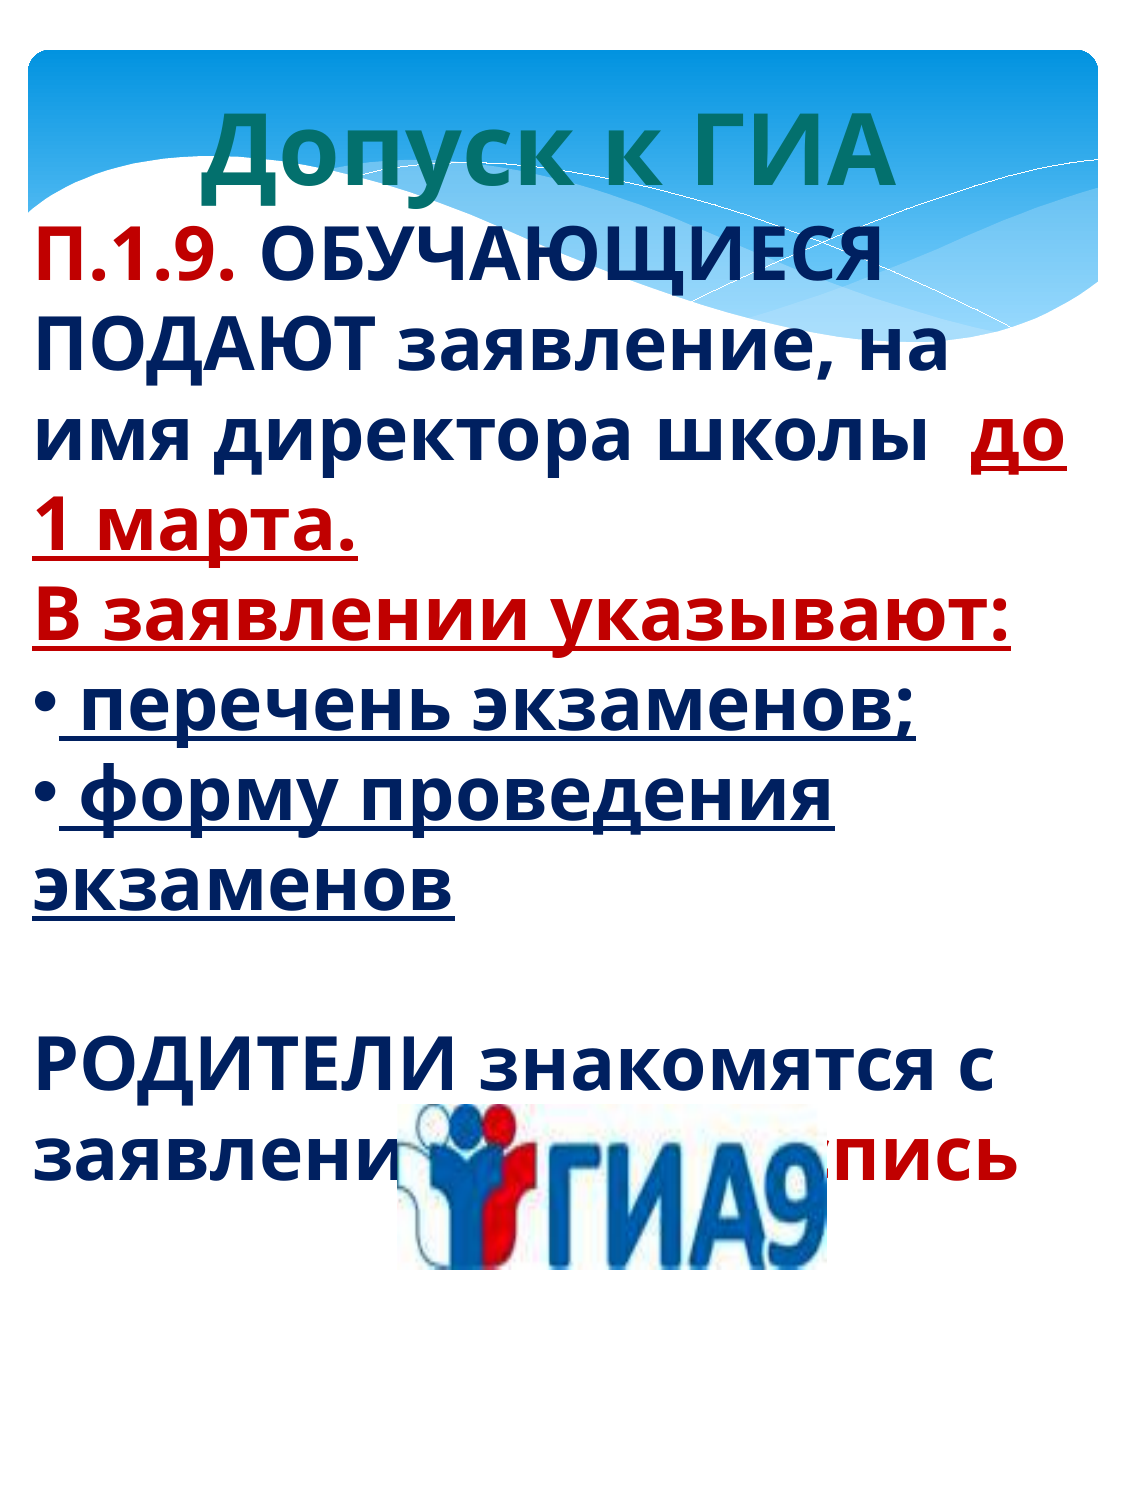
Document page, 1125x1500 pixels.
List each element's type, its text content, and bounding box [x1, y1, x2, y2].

picture [396, 1104, 827, 1270]
text_box Допуск к ГИА П.1.9. ОБУЧАЮЩИЕСЯ ПОДАЮТ заявление, на имя директора школы до 1 марта. В заявлении указывают: перечень экзаменов; форму проведения экзаменов РОДИТЕЛИ знакомятся с заявлением под роспись [17, 78, 1108, 1203]
